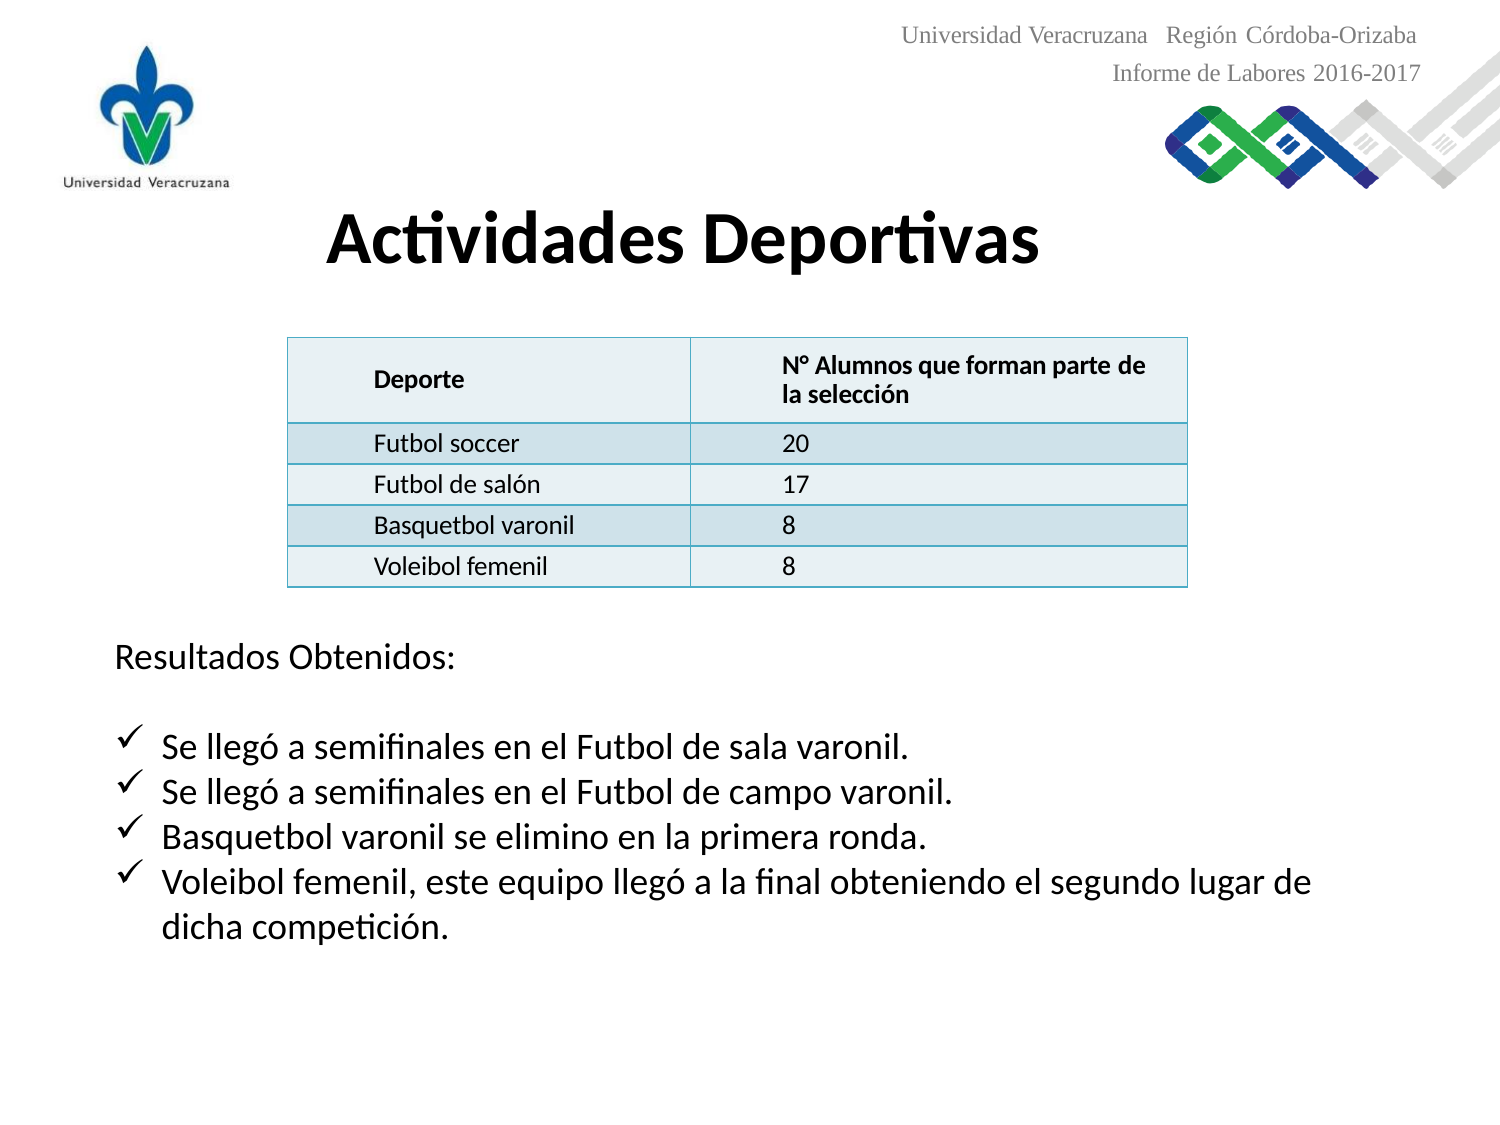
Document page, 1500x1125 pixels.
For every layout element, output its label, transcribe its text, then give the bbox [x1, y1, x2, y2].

text_box Actividades Deportivas [173, 181, 1421, 287]
table_header N° Alumnos que forman parte de la selección [691, 338, 1187, 422]
picture [48, 30, 243, 198]
table_cell Futbol de salón [288, 465, 690, 504]
table_cell Futbol soccer [288, 424, 690, 463]
table_cell Voleibol femenil [288, 547, 690, 586]
picture [1163, 34, 1500, 197]
table_cell 8 [691, 506, 1187, 545]
table_cell 8 [691, 547, 1187, 586]
table_cell Basquetbol varonil [288, 506, 690, 545]
text_box Resultados Obtenidos: Se llegó a semifinales en el Futbol de sala varonil. Se llegó a semifinales en el Futbol de campo varonil. Basquetbol varonil se elimino en la primera ronda. Voleibol femenil, este equipo llegó a la final obteniendo el segundo lugar de dicha competición. [99, 624, 1388, 955]
table_cell 17 [691, 465, 1187, 504]
text_box Universidad Veracruzana Región Córdoba-Orizaba Informe de Labores 2016-2017 [309, 18, 1423, 86]
table_header Deporte [288, 338, 690, 422]
table_cell 20 [691, 424, 1187, 463]
